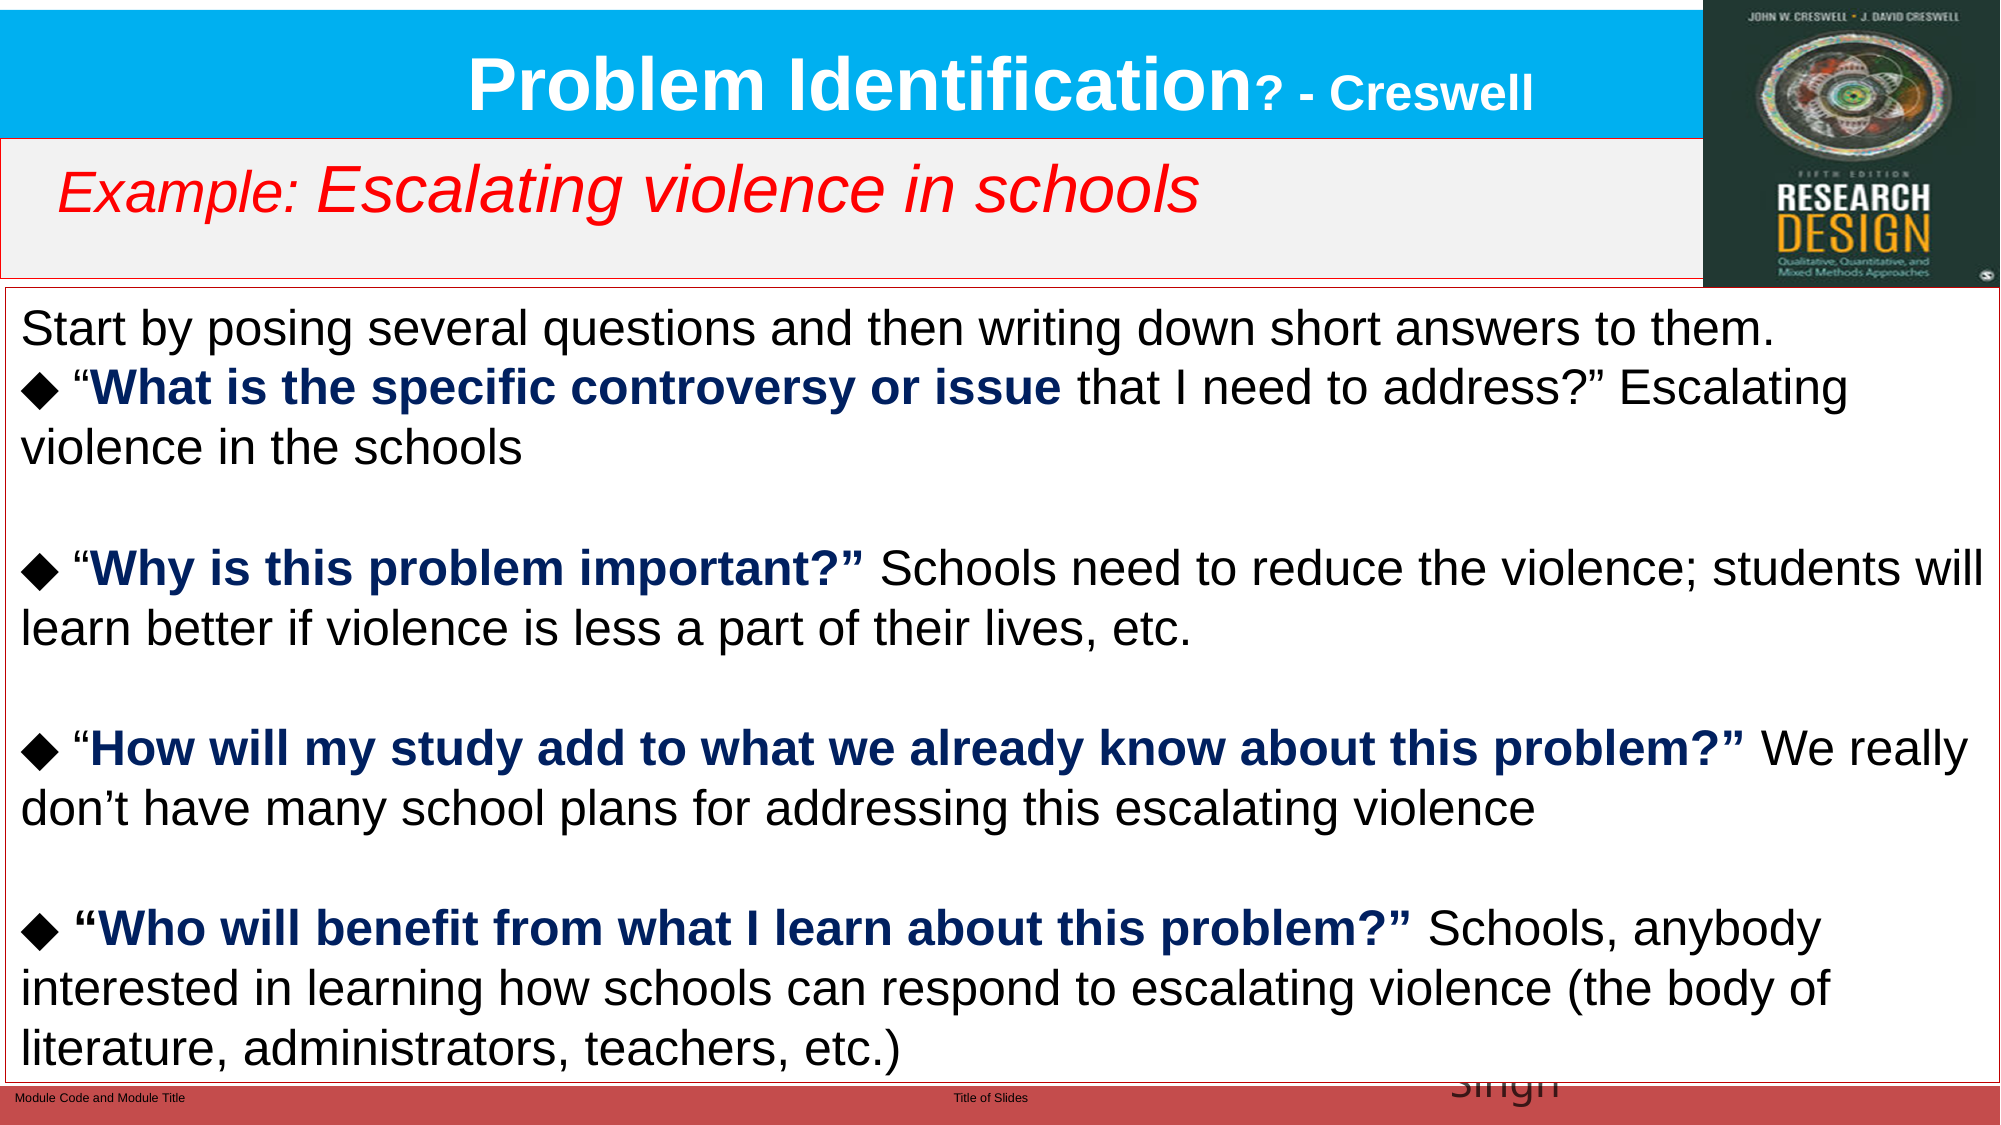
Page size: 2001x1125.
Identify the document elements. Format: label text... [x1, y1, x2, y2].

list Example: Escalating violence in schools [0, 138, 1698, 279]
text_box Start by posing several questions and then writing down short answers to them. ◆ “What is the specific controversy or issue that I need to address?” Escalating violence in the schools ◆ “Why is this problem important?” Schools need to reduce the violence; students will learn better if violence is less a part of their lives, etc. ◆ “How will my study add to what we already know about this problem?” We really don’t have many school plans for addressing this escalating violence ◆ “Who will benefit from what I learn about this problem?” Schools, anybody interested in learning how schools can respond to escalating violence (the body of literature, administrators, teachers, etc.) [5, 287, 2000, 1083]
picture [1655, 0, 2000, 288]
title Problem Identification? - Creswell [0, 9, 1698, 138]
